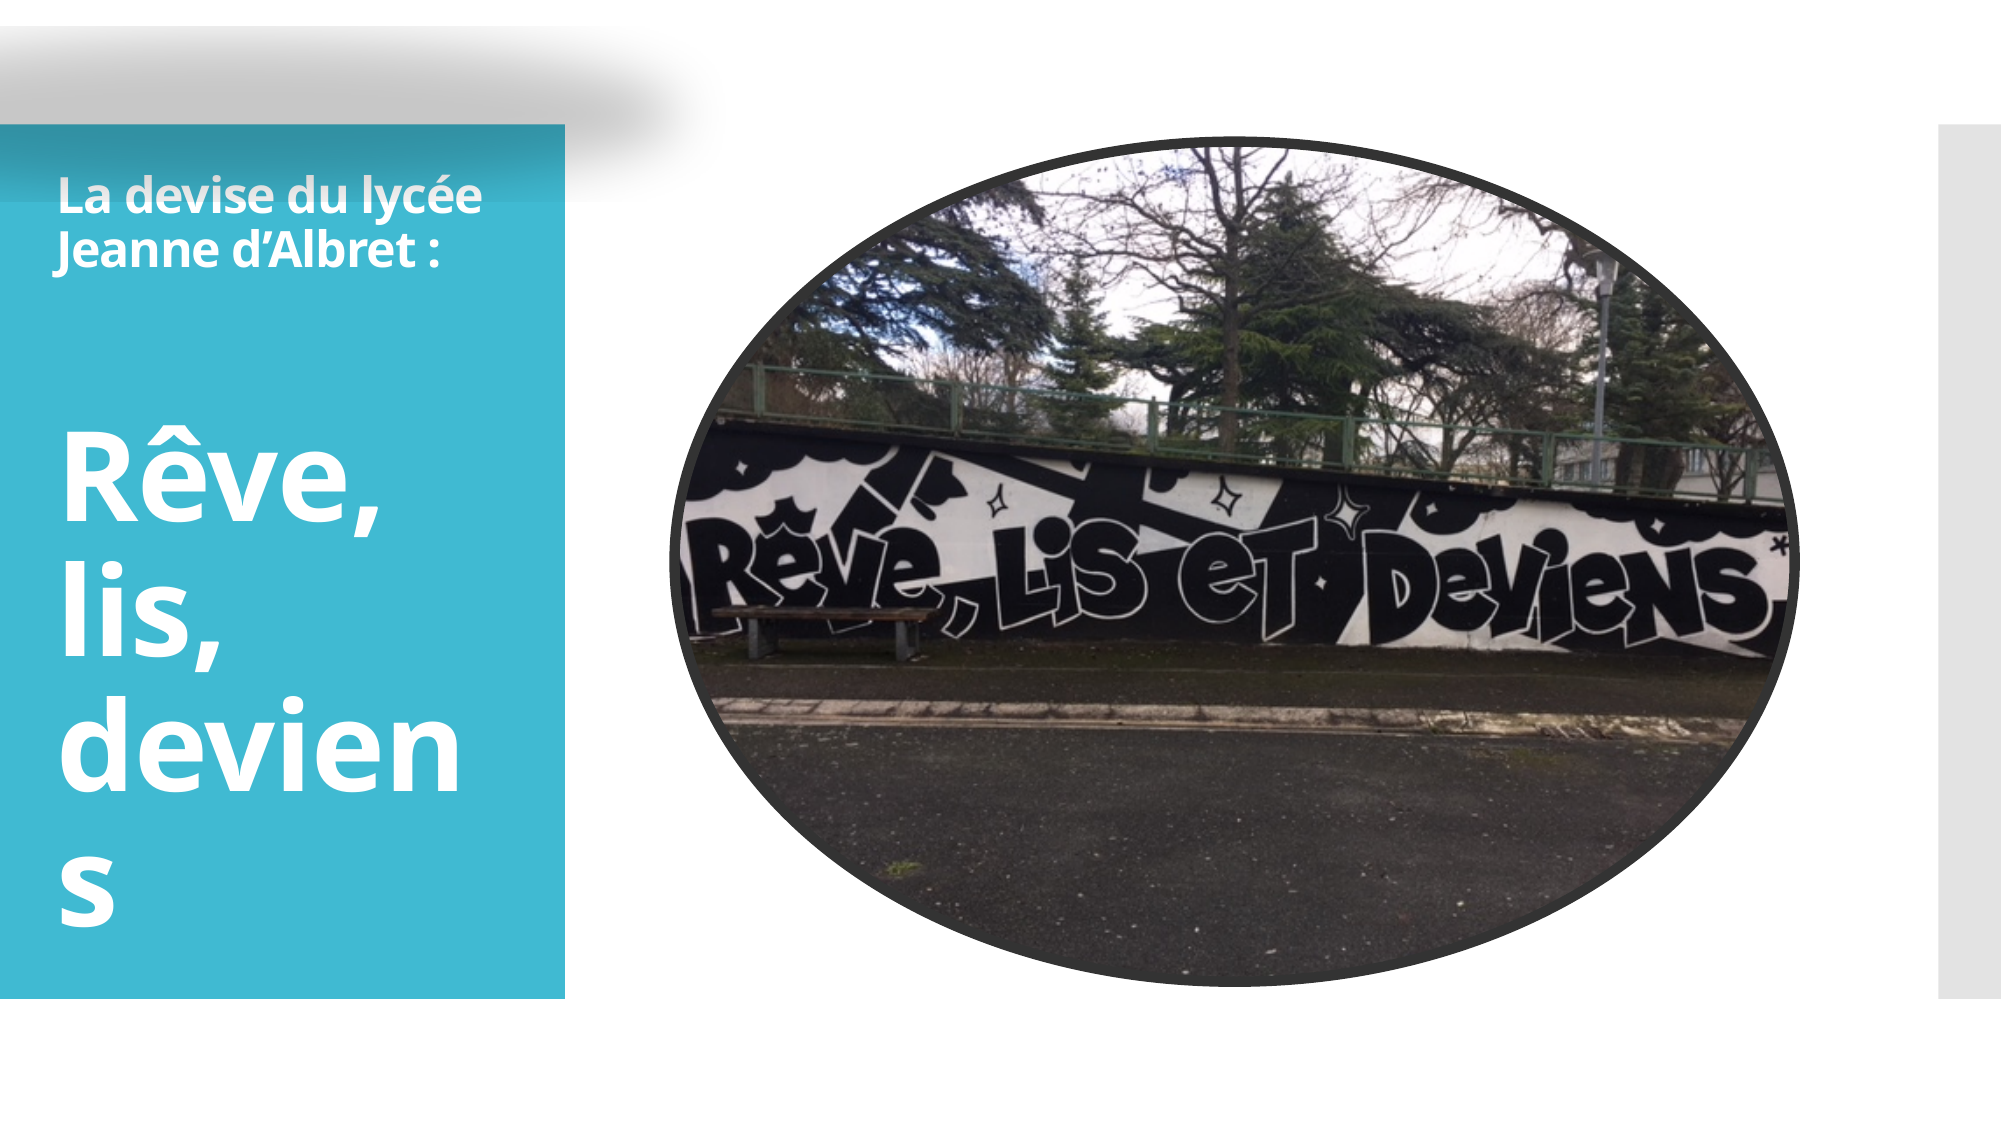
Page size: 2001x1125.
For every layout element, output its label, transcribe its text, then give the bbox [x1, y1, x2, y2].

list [674, 141, 1795, 982]
title La devise du lycée Jeanne d’Albret : Rêve, lis, deviens [41, 202, 525, 940]
